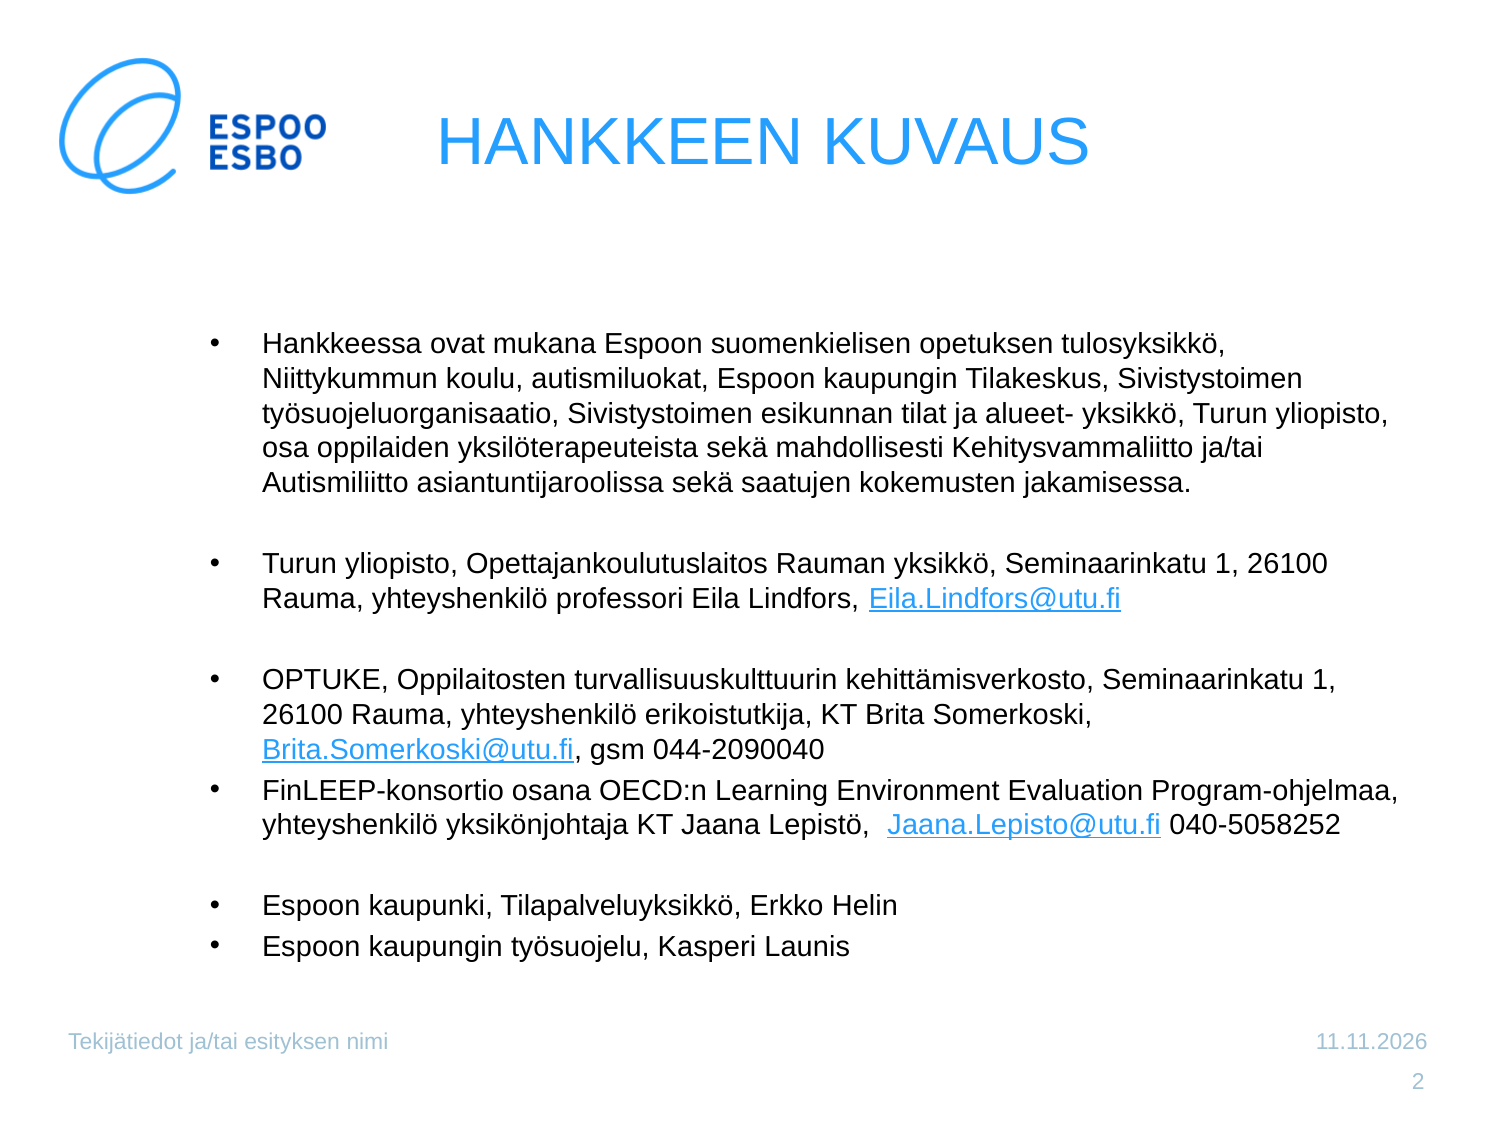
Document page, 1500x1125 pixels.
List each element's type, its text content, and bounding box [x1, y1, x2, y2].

footer Tekijätiedot ja/tai esityksen nimi [53, 1019, 880, 1061]
picture [29, 29, 355, 224]
slide_number 2 [1315, 1060, 1440, 1102]
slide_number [1092, 1019, 1443, 1061]
list Hankkeessa ovat mukana Espoon suomenkielisen opetuksen tulosyksikkö, Niittykummun koulu, autismiluokat, Espoon kaupungin Tilakeskus, Sivistystoimen työsuojeluorganisaatio, Sivistystoimen esikunnan tilat ja alueet- yksikkö, Turun yliopisto, osa oppilaiden yksilöterapeuteista sekä mahdollisesti Kehitysvammaliitto ja/tai Autismiliitto asiantuntijaroolissa sekä saatujen kokemusten jakamisessa. Turun yliopisto, Opettajankoulutuslaitos Rauman yksikkö, Seminaarinkatu 1, 26100 Rauma, yhteyshenkilö professori Eila Lindfors, Eila.Lindfors@utu.fi OPTUKE, Oppilaitosten turvallisuuskulttuurin kehittämisverkosto, Seminaarinkatu 1, 26100 Rauma, yhteyshenkilö erikoistutkija, KT Brita Somerkoski, Brita.Somerkoski@utu.fi, gsm 044-2090040 FinLEEP-konsortio osana OECD:n Learning Environment Evaluation Program-ohjelmaa, yhteyshenkilö yksikönjohtaja KT Jaana Lepistö, Jaana.Lepisto@utu.fi 040-5058252 Espoon kaupunki, Tilapalveluyksikkö, Erkko Helin Espoon kaupungin työsuojelu, Kasperi Launis [194, 317, 1427, 985]
title HANKKEEN KUVAUS [421, 90, 1426, 278]
